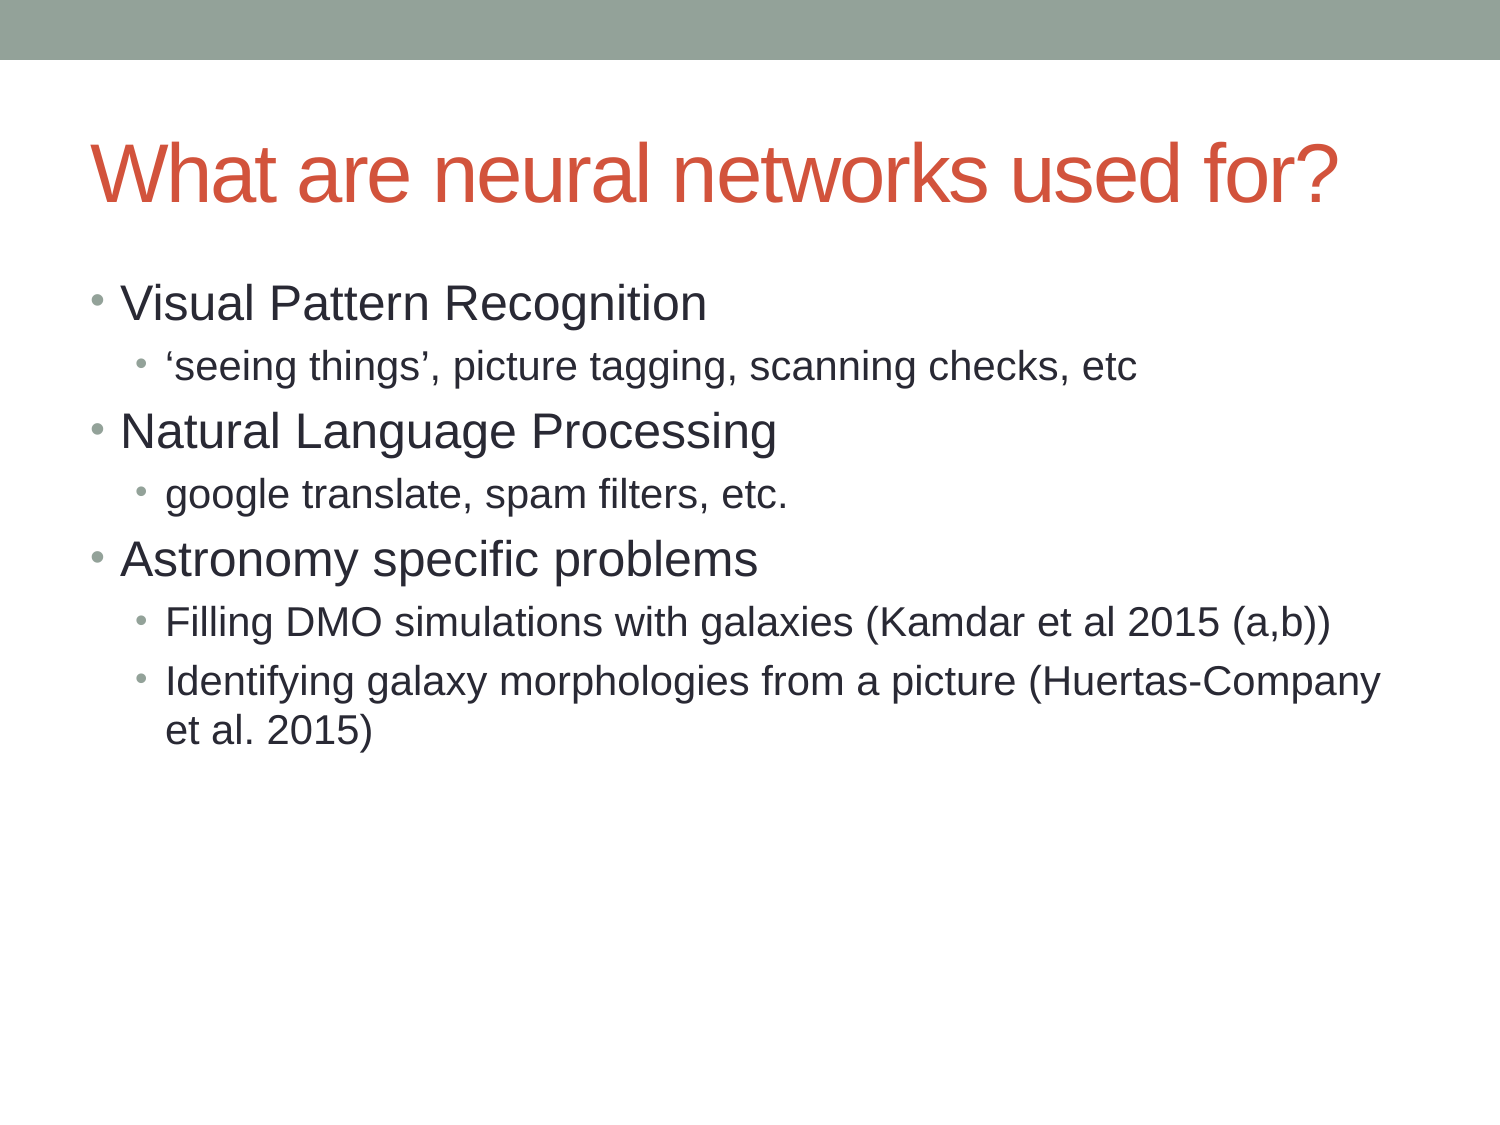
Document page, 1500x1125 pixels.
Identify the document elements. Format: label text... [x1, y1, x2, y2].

list Visual Pattern Recognition ‘seeing things’, picture tagging, scanning checks, etc Natural Language Processing google translate, spam filters, etc. Astronomy specific problems Filling DMO simulations with galaxies (Kamdar et al 2015 (a,b)) Identifying galaxy morphologies from a picture (Huertas-Company et al. 2015) [75, 262, 1425, 1063]
title What are neural networks used for? [75, 87, 1425, 250]
